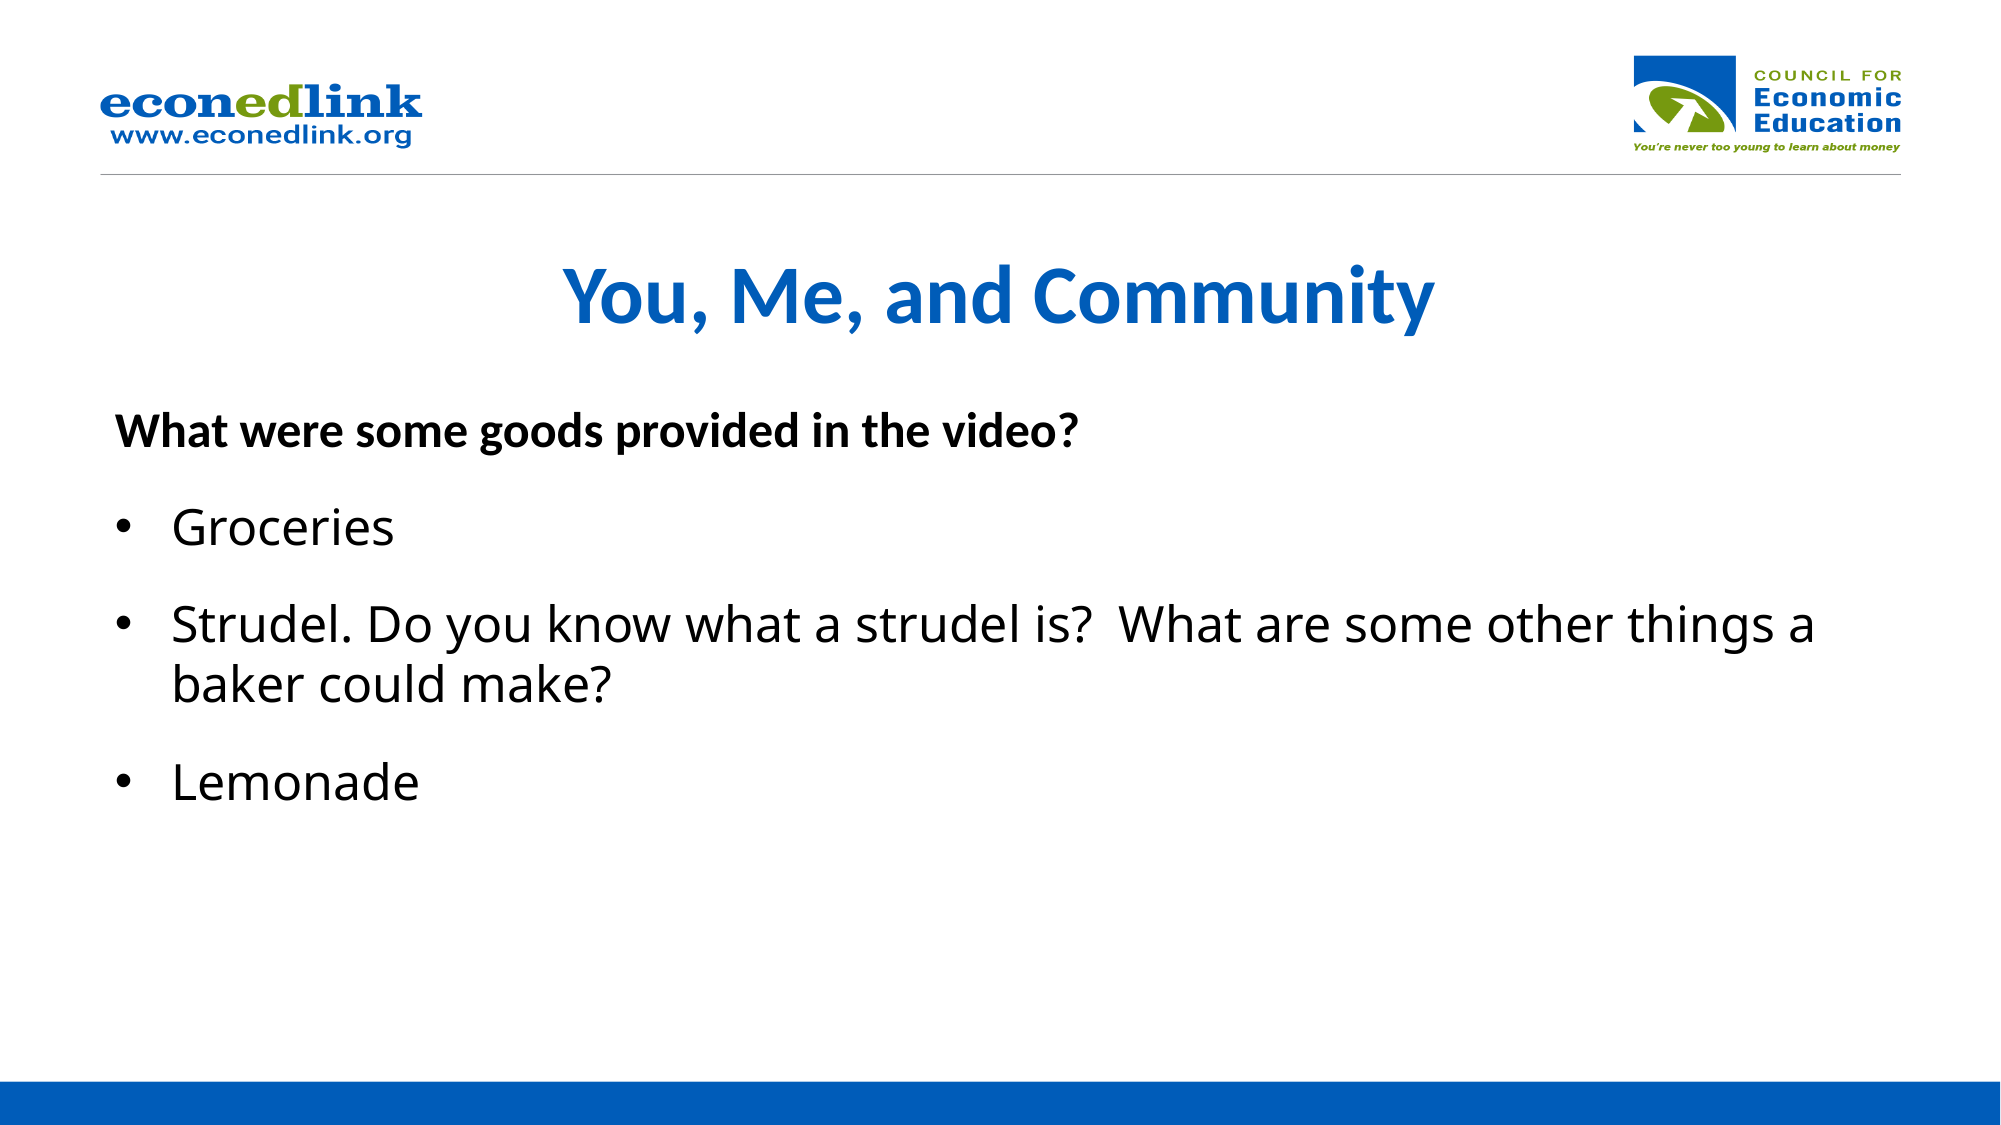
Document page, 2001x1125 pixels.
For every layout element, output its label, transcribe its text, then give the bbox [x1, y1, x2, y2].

list What were some goods provided in the video? Groceries Strudel. Do you know what a strudel is? What are some other things a baker could make? Lemonade [99, 389, 1901, 1011]
title You, Me, and Community [324, 187, 1676, 376]
picture [0, 0, 2001, 1125]
